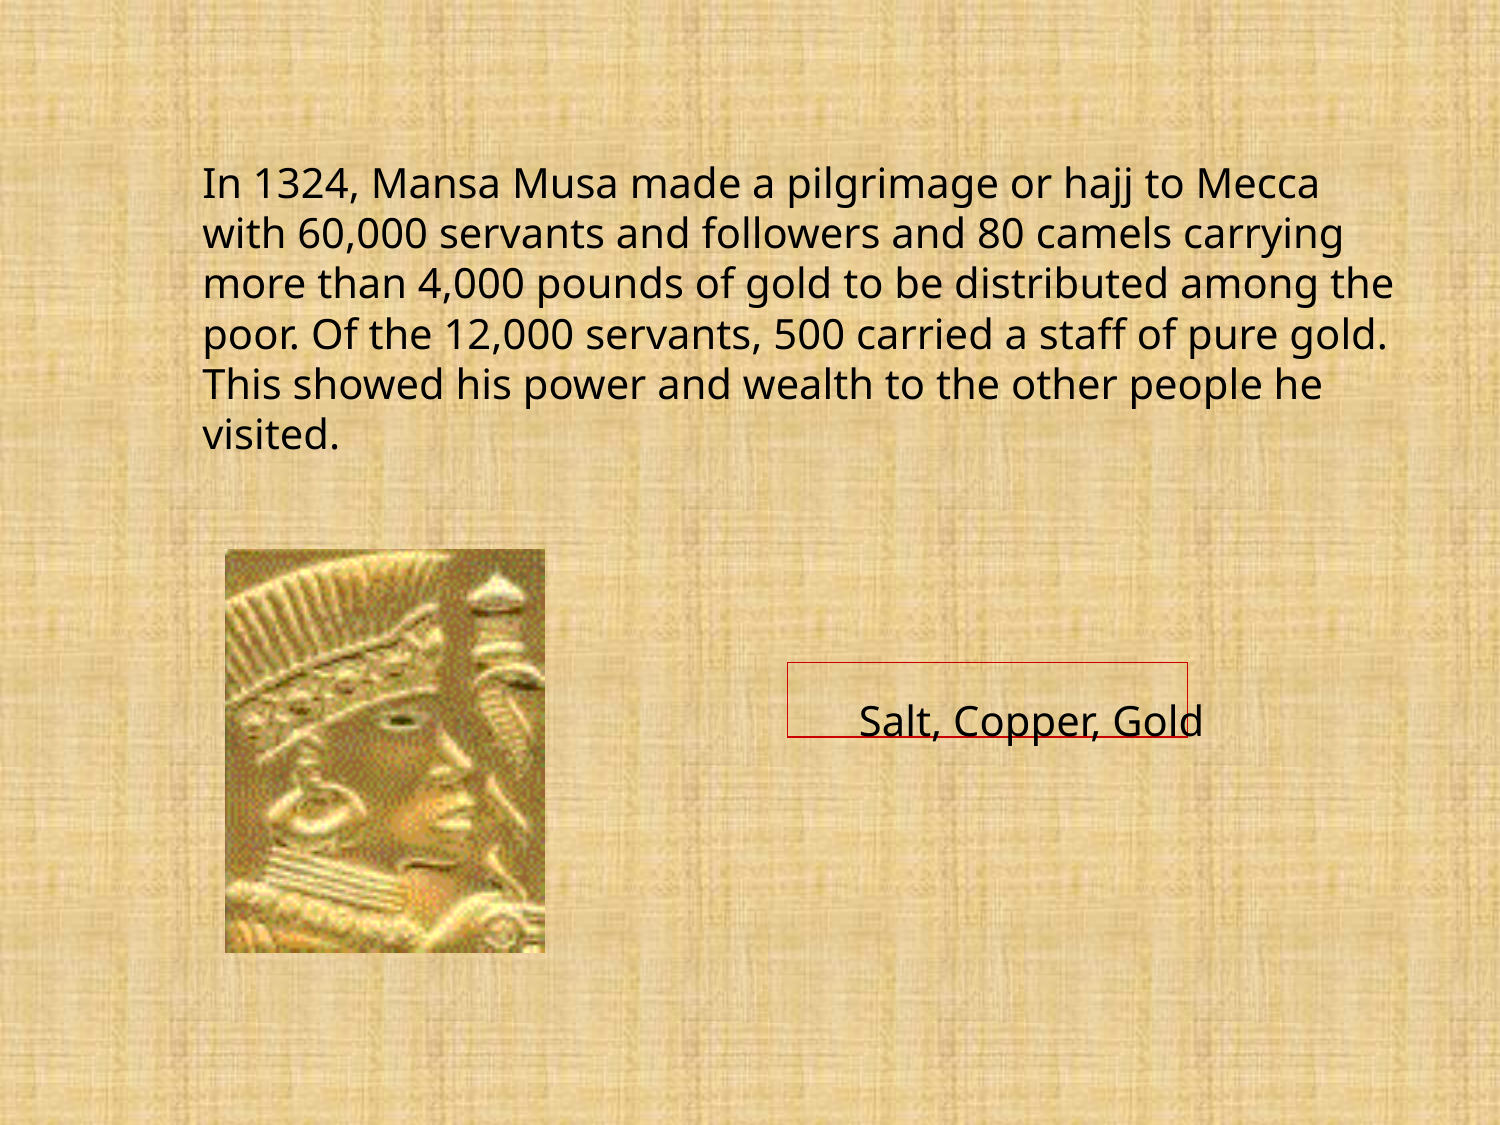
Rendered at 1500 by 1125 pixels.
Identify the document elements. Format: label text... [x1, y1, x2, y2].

picture [0, 0, 1500, 1125]
text_box [787, 662, 1188, 738]
text_box In 1324, Mansa Musa made a pilgrimage or hajj to Mecca with 60,000 servants and followers and 80 camels carrying more than 4,000 pounds of gold to be distributed among the poor. Of the 12,000 servants, 500 carried a staff of pure gold. This showed his power and wealth to the other people he visited. [187, 149, 1413, 465]
text_box Salt, Copper, Gold [844, 687, 1220, 753]
